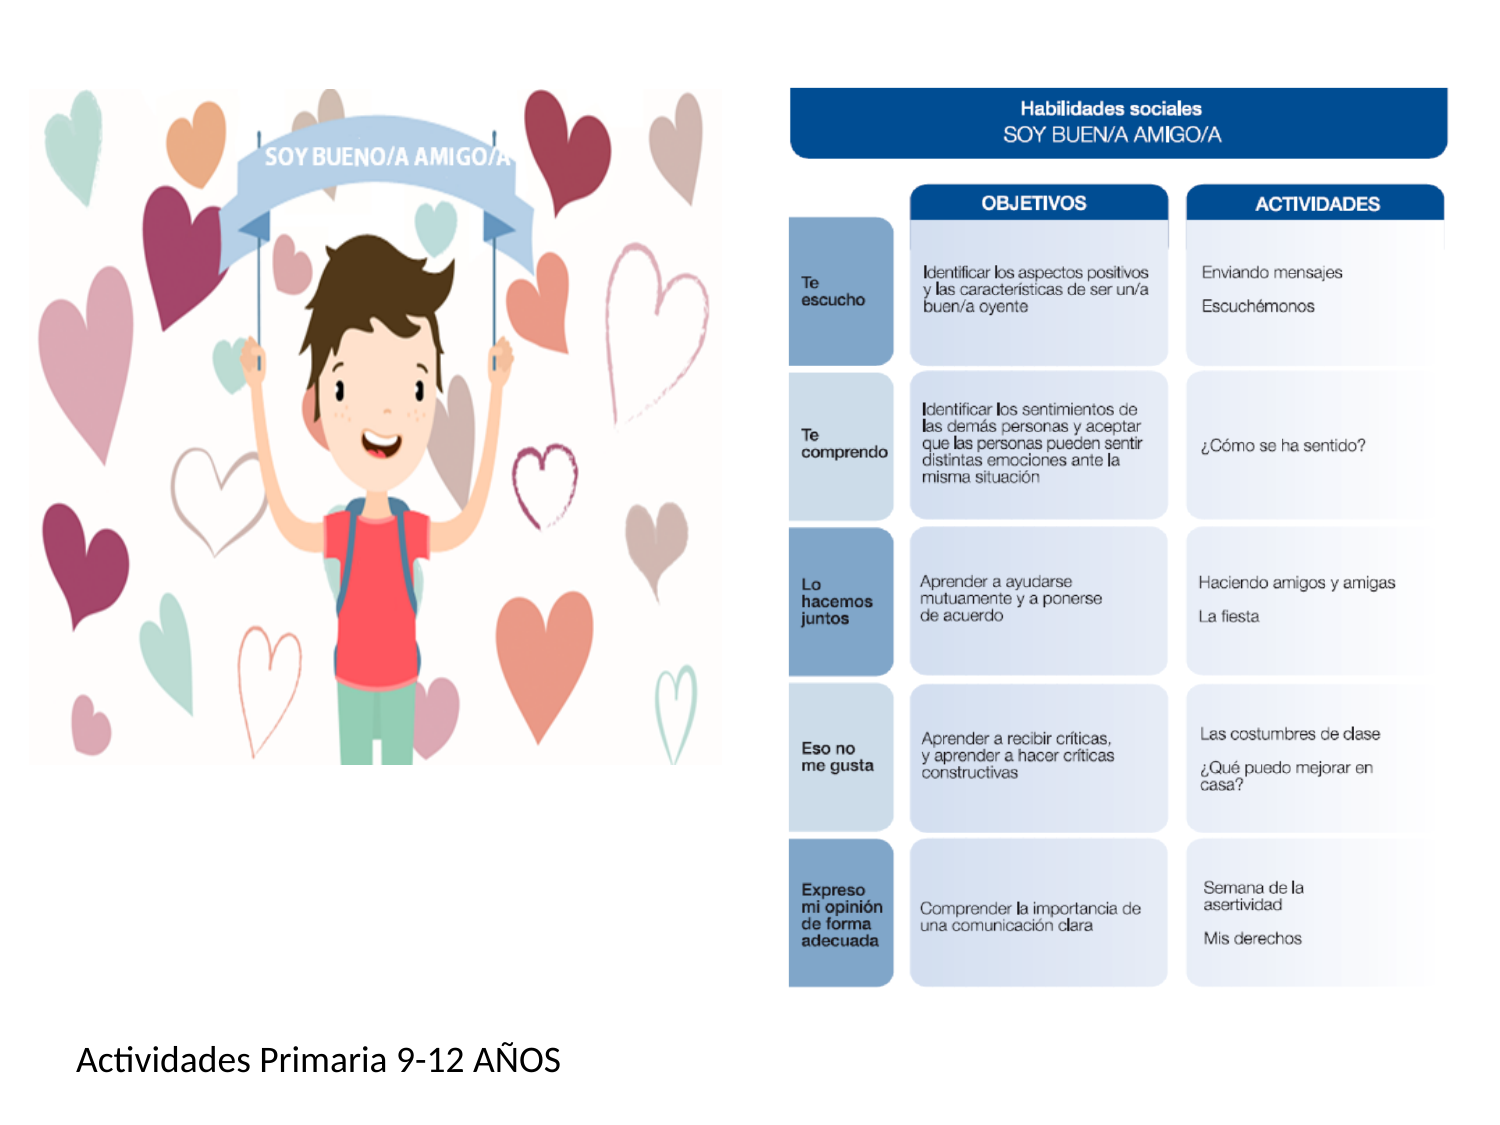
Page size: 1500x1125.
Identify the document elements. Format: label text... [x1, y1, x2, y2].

picture [29, 86, 1500, 993]
text_box Actividades Primaria 9-12 AÑOS [29, 1027, 609, 1088]
